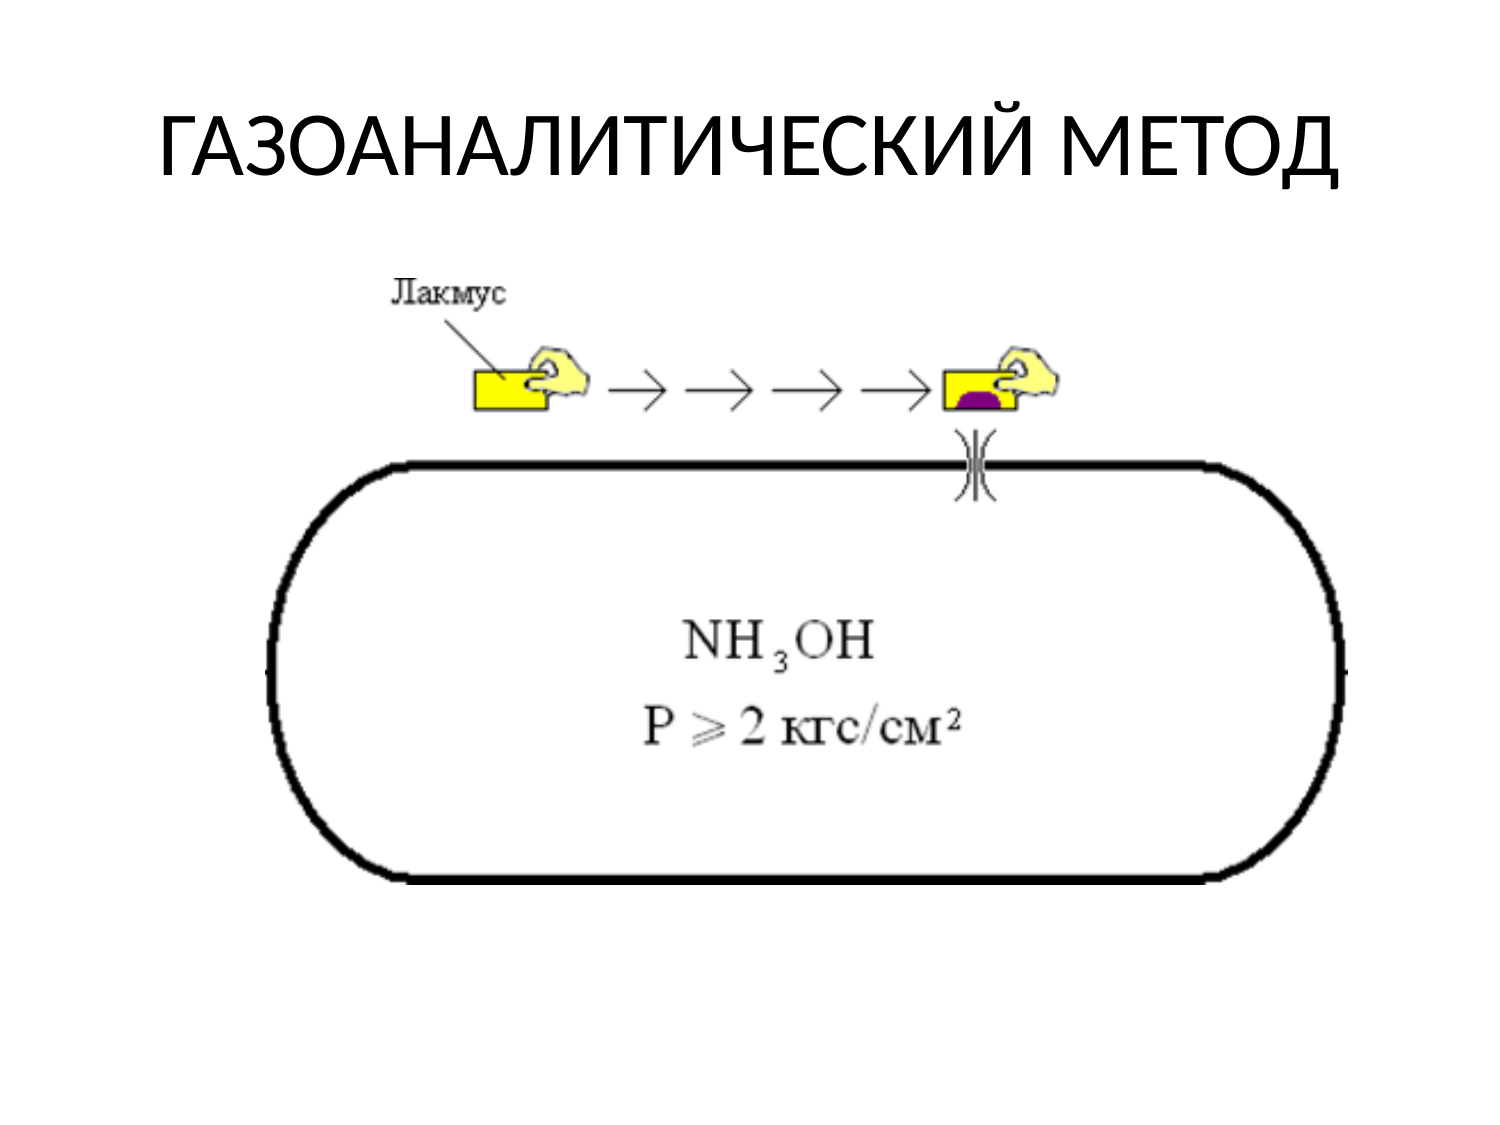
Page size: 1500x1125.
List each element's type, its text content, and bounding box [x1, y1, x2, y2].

title ГАЗОАНАЛИТИЧЕСКИЙ МЕТОД [75, 45, 1425, 233]
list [265, 278, 1348, 886]
